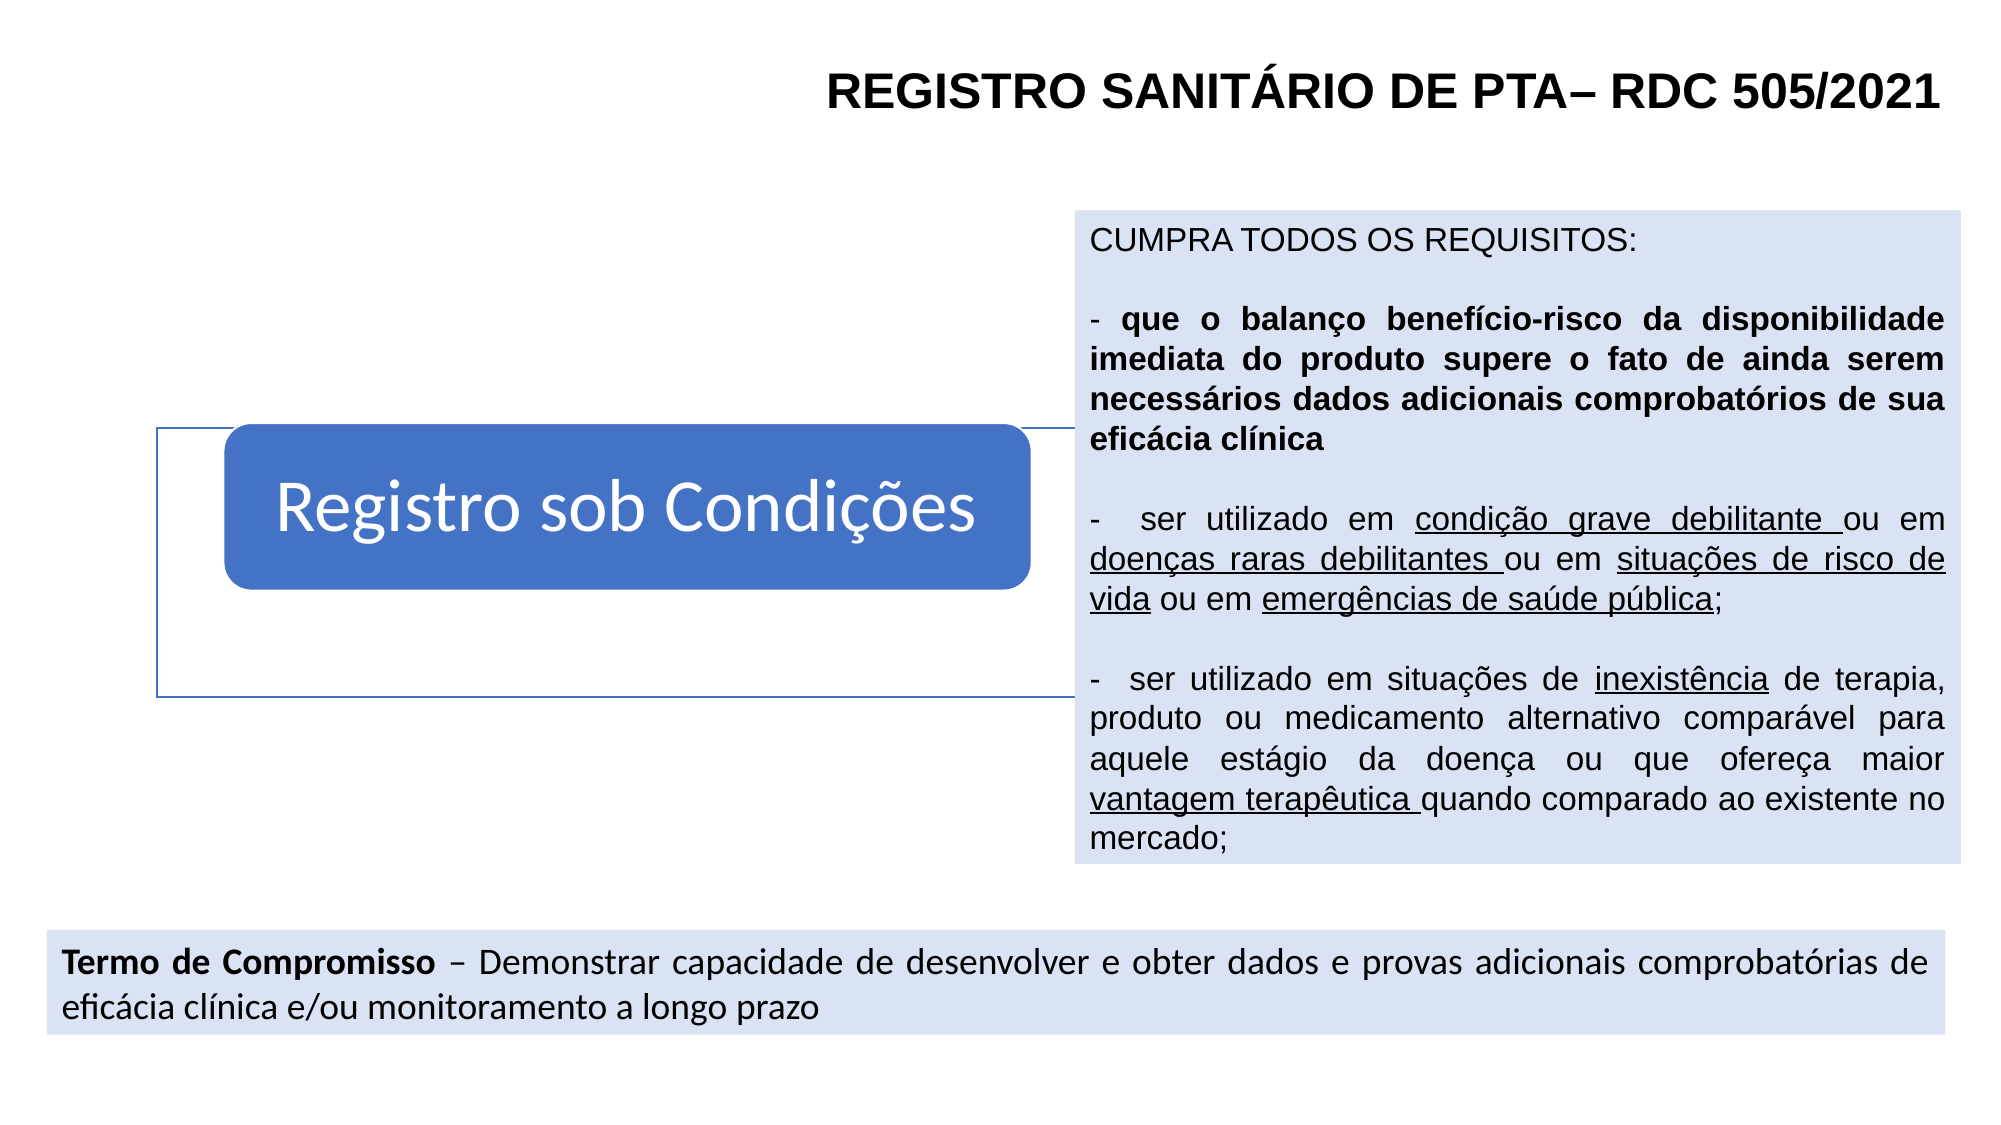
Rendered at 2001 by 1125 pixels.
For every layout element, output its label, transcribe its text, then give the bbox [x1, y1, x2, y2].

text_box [156, 117, 1491, 1007]
text_box Termo de Compromisso – Demonstrar capacidade de desenvolver e obter dados e provas adicionais comprobatórias de eficácia clínica e/ou monitoramento a longo prazo [46, 929, 1946, 1035]
text_box CUMPRA TODOS OS REQUISITOS: - que o balanço benefício-risco da disponibilidade imediata do produto supere o fato de ainda serem necessários dados adicionais comprobatórios de sua eficácia clínica - ser utilizado em condição grave debilitante ou em doenças raras debilitantes ou em situações de risco de vida ou em emergências de saúde pública; - ser utilizado em situações de inexistência de terapia, produto ou medicamento alternativo comparável para aquele estágio da doença ou que ofereça maior vantagem terapêutica quando comparado ao existente no mercado; [1491, 210, 1961, 864]
text_box REGISTRO SANITÁRIO DE PTA– RDC 505/2021 [670, 51, 1957, 127]
